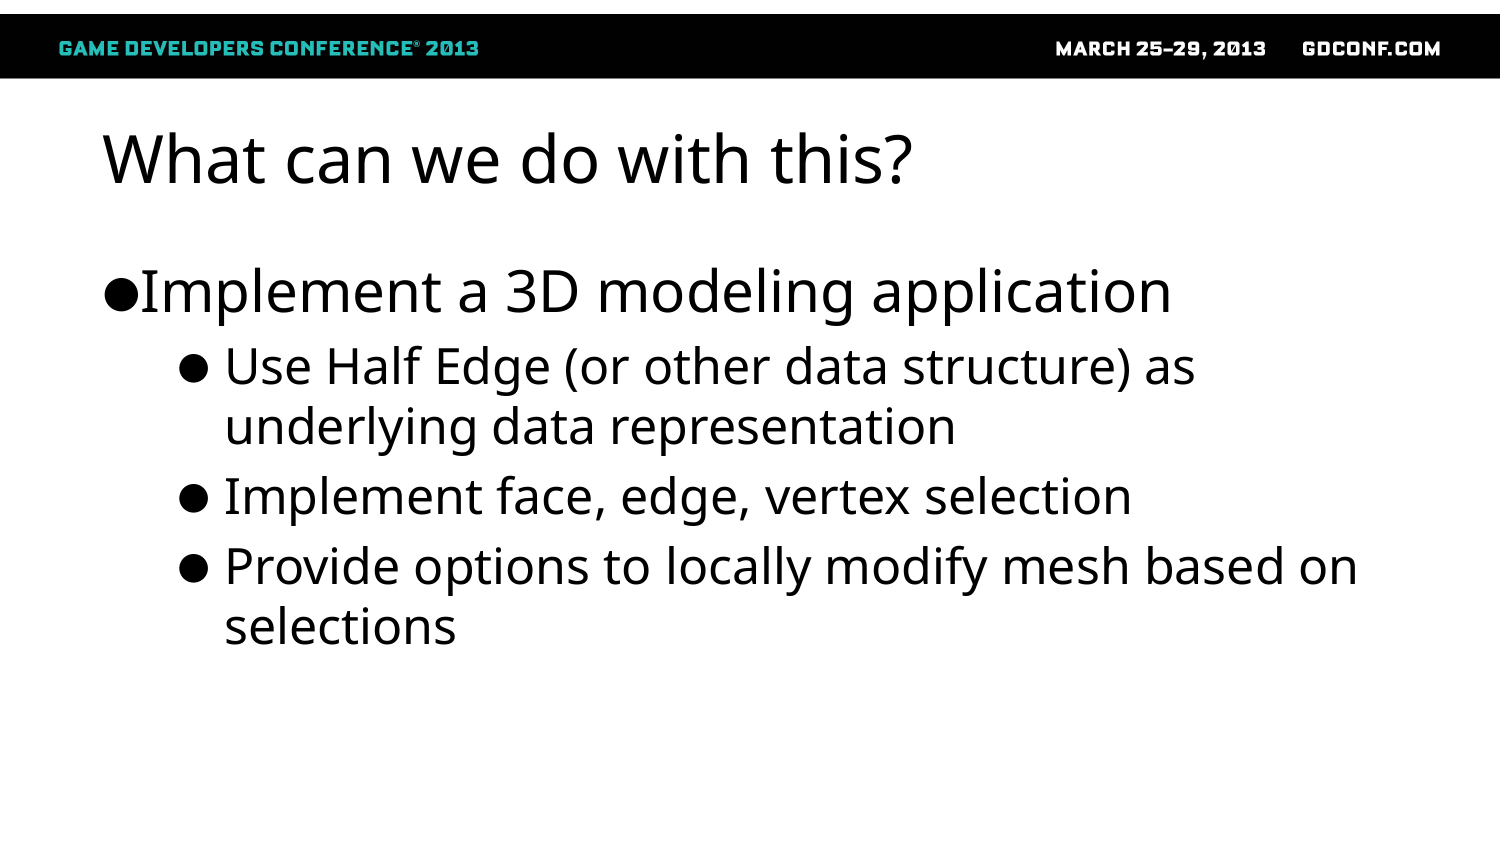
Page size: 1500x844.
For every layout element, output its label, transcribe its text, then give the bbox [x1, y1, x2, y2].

picture [0, 0, 1500, 844]
list Implement a 3D modeling application Use Half Edge (or other data structure) as underlying data representation Implement face, edge, vertex selection Provide options to locally modify mesh based on selections [87, 246, 1413, 697]
title What can we do with this? [87, 109, 1413, 238]
